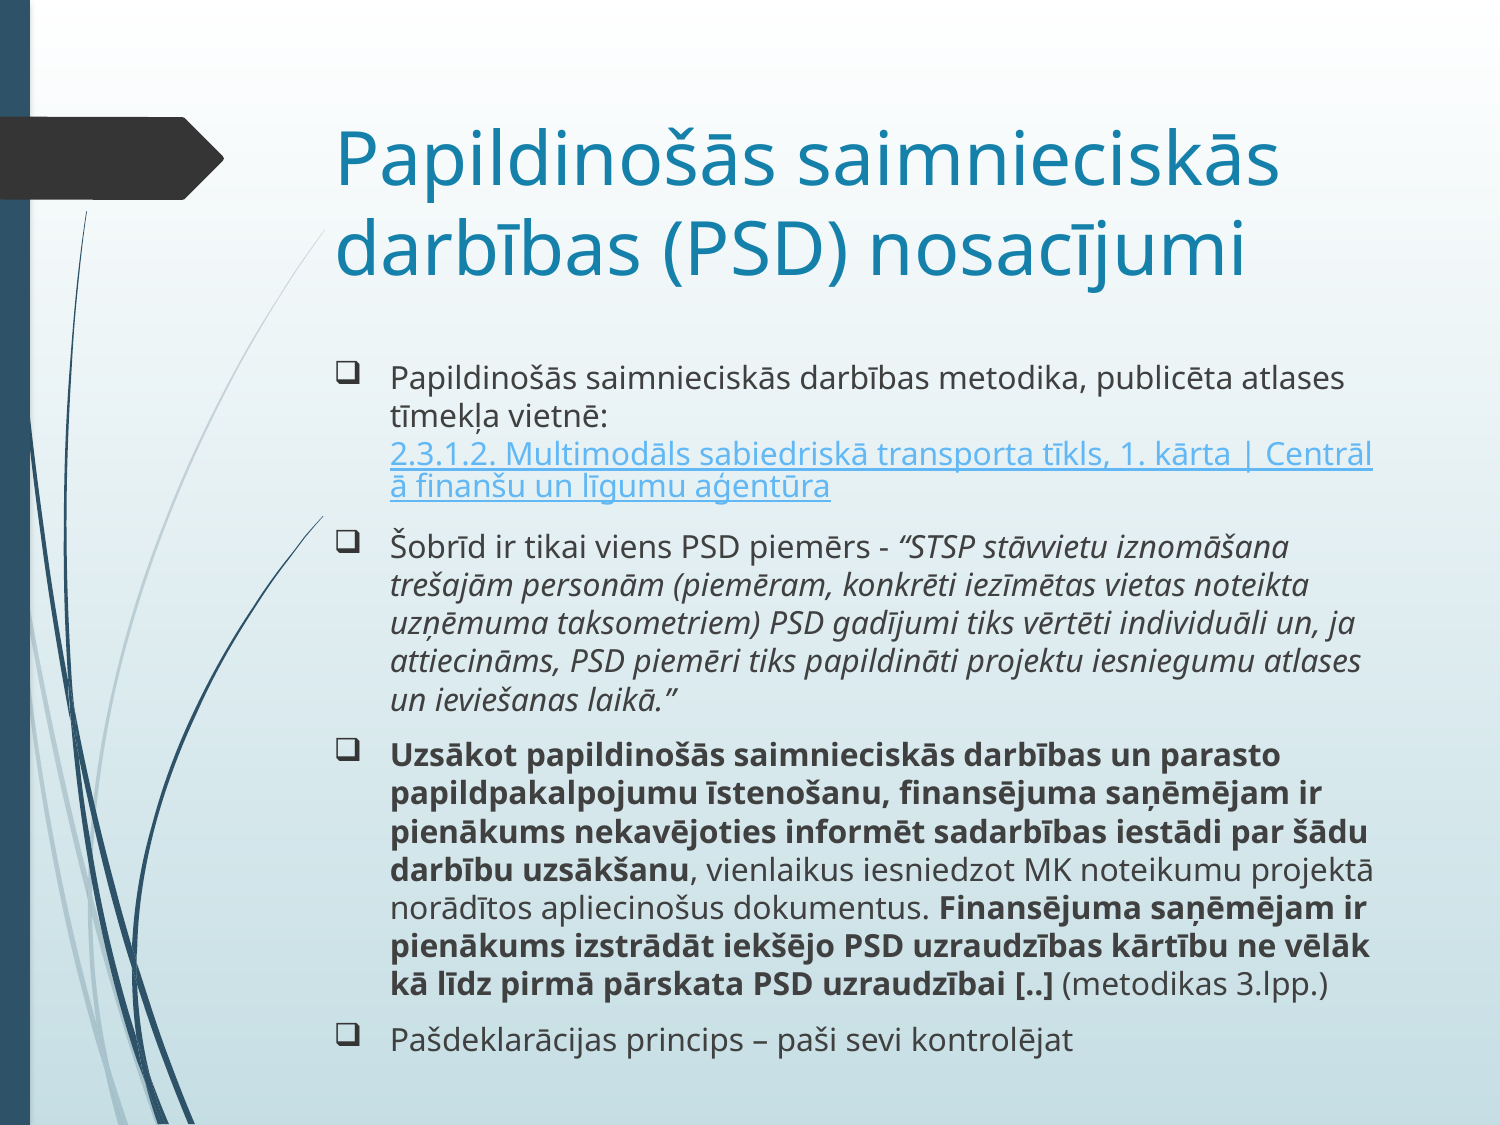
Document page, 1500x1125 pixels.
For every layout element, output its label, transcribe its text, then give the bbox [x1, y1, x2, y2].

list Papildinošās saimnieciskās darbības metodika, publicēta atlases tīmekļa vietnē: 2.3.1.2. Multimodāls sabiedriskā transporta tīkls, 1. kārta | Centrālā finanšu un līgumu aģentūra Šobrīd ir tikai viens PSD piemērs - “STSP stāvvietu iznomāšana trešajām personām (piemēram, konkrēti iezīmētas vietas noteikta uzņēmuma taksometriem) PSD gadījumi tiks vērtēti individuāli un, ja attiecināms, PSD piemēri tiks papildināti projektu iesniegumu atlases un ieviešanas laikā.” Uzsākot papildinošās saimnieciskās darbības un parasto papildpakalpojumu īstenošanu, finansējuma saņēmējam ir pienākums nekavējoties informēt sadarbības iestādi par šādu darbību uzsākšanu, vienlaikus iesniedzot MK noteikumu projektā norādītos apliecinošus dokumentus. Finansējuma saņēmējam ir pienākums izstrādāt iekšējo PSD uzraudzības kārtību ne vēlāk kā līdz pirmā pārskata PSD uzraudzībai [..] (metodikas 3.lpp.) Pašdeklarācijas princips – paši sevi kontrolējat [318, 350, 1400, 1038]
title Papildinošās saimnieciskās darbības (PSD) nosacījumi [319, 102, 1400, 313]
